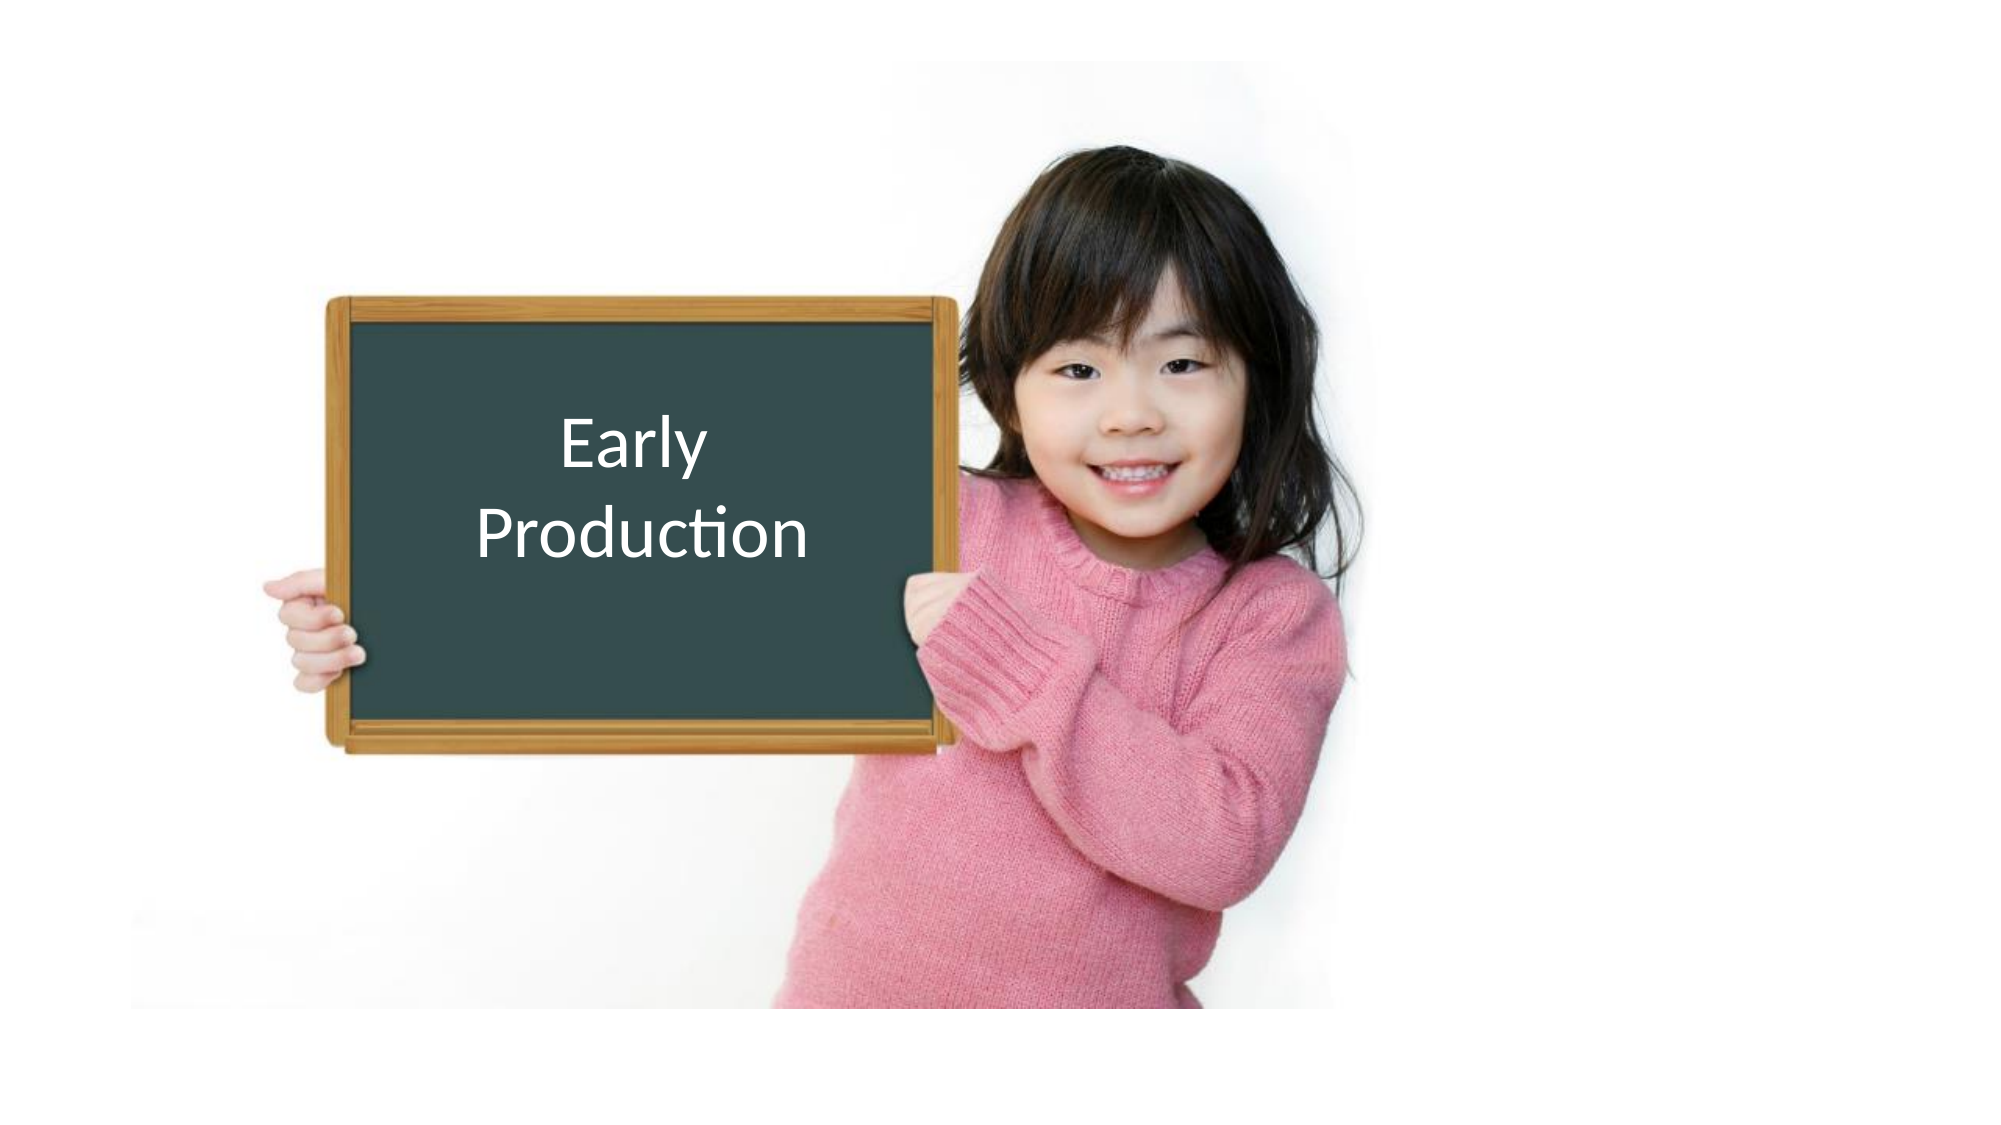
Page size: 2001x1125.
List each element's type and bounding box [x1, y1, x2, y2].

picture [131, 61, 1468, 1010]
